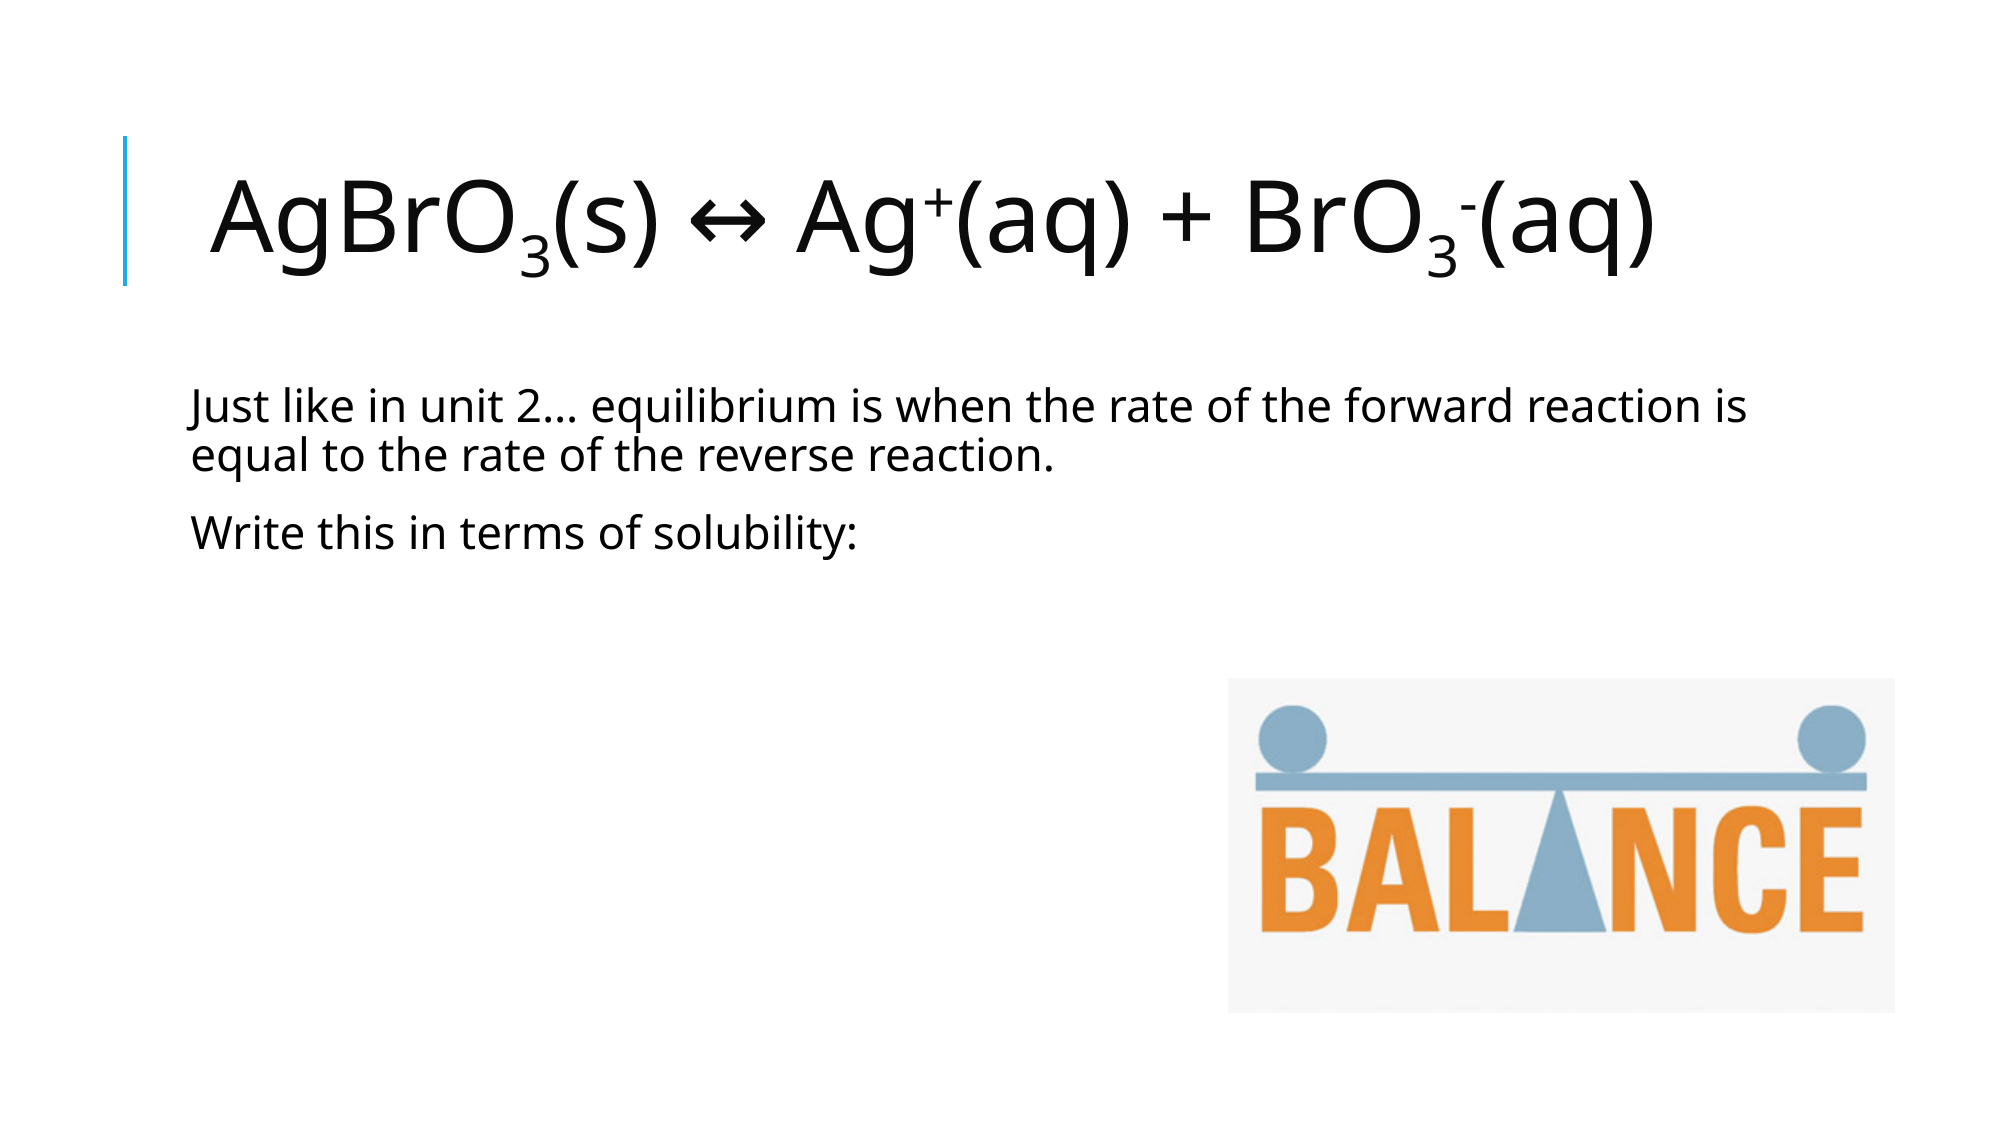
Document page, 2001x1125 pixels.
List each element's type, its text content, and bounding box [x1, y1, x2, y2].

list Just like in unit 2… equilibrium is when the rate of the forward reaction is equal to the rate of the reverse reaction. Write this in terms of solubility: [168, 375, 1763, 1035]
picture [1228, 677, 1895, 1013]
title AgBrO3(s) ↔ Ag+(aq) + BrO3-(aq) [168, 96, 1763, 342]
